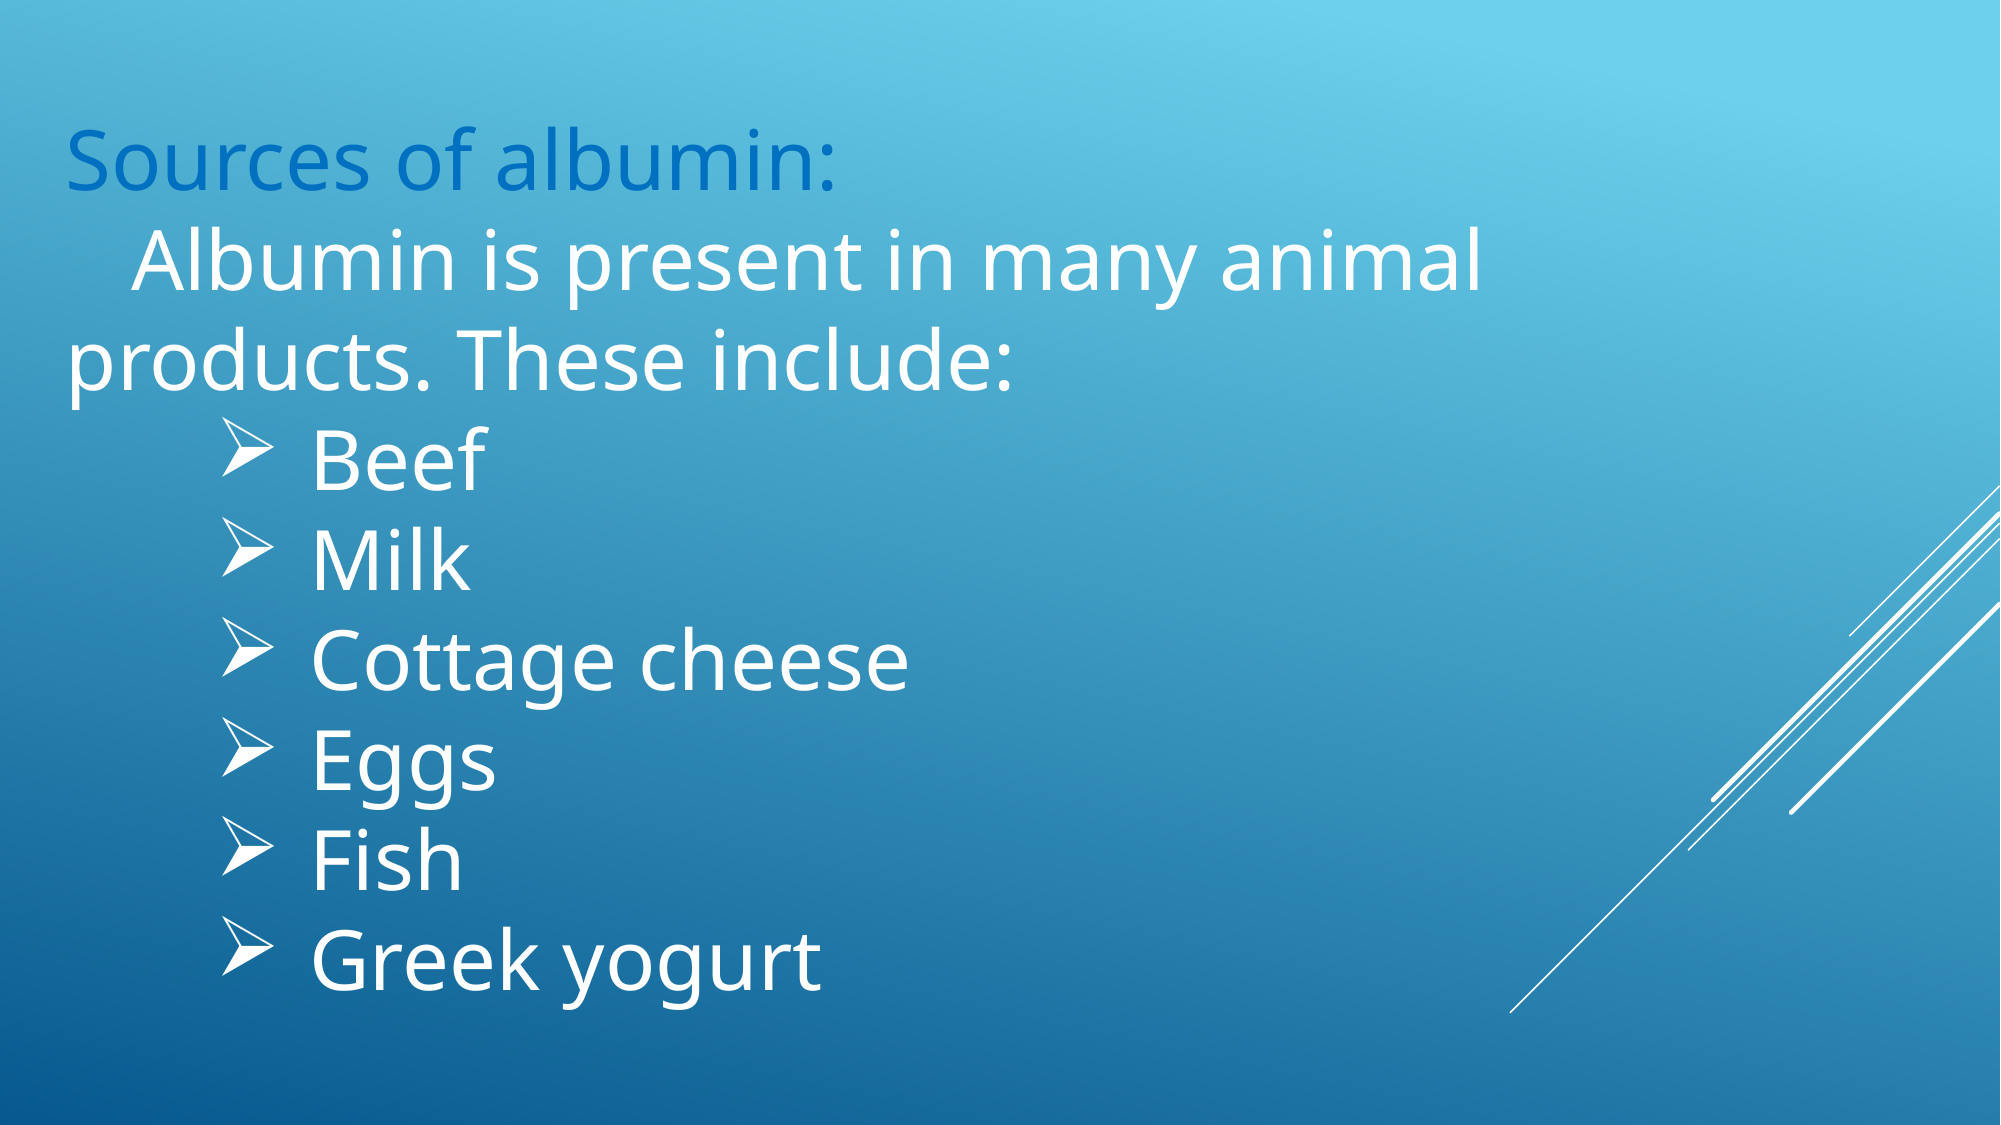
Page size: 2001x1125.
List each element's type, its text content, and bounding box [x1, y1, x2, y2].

text_box Sources of albumin: Albumin is present in many animal products. These include: Beef Milk Cottage cheese Eggs Fish Greek yogurt [51, 99, 1502, 1115]
